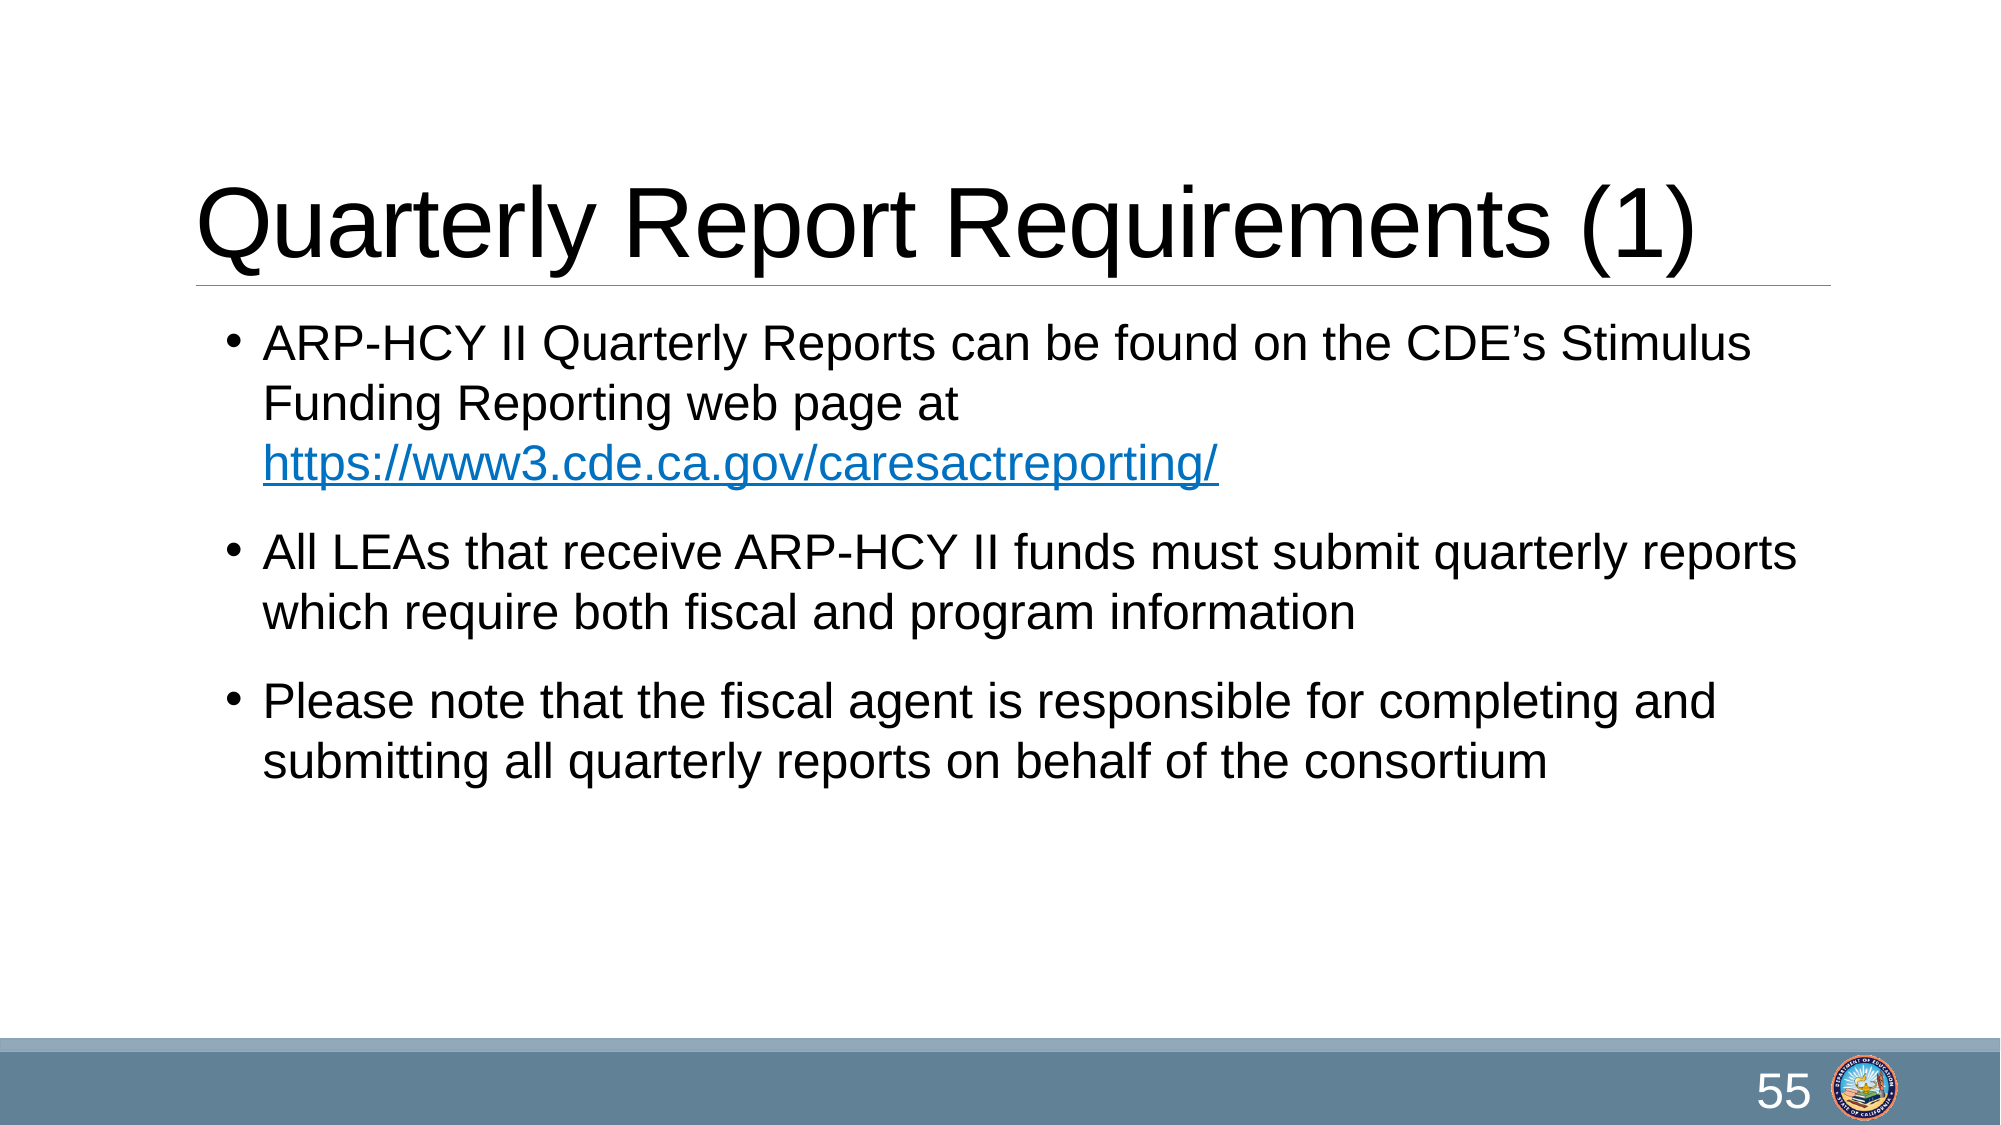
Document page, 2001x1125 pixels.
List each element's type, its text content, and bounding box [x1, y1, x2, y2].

list ARP-HCY II Quarterly Reports can be found on the CDE’s Stimulus Funding Reporting web page at https://www3.cde.ca.gov/caresactreporting/ All LEAs that receive ARP-HCY II funds must submit quarterly reports which require both fiscal and program information Please note that the fiscal agent is responsible for completing and submitting all quarterly reports on behalf of the consortium [180, 302, 1906, 1018]
slide_number 55 [1611, 1059, 1827, 1119]
title Quarterly Report Requirements (1) [180, 47, 1830, 285]
picture [1831, 1055, 1899, 1122]
